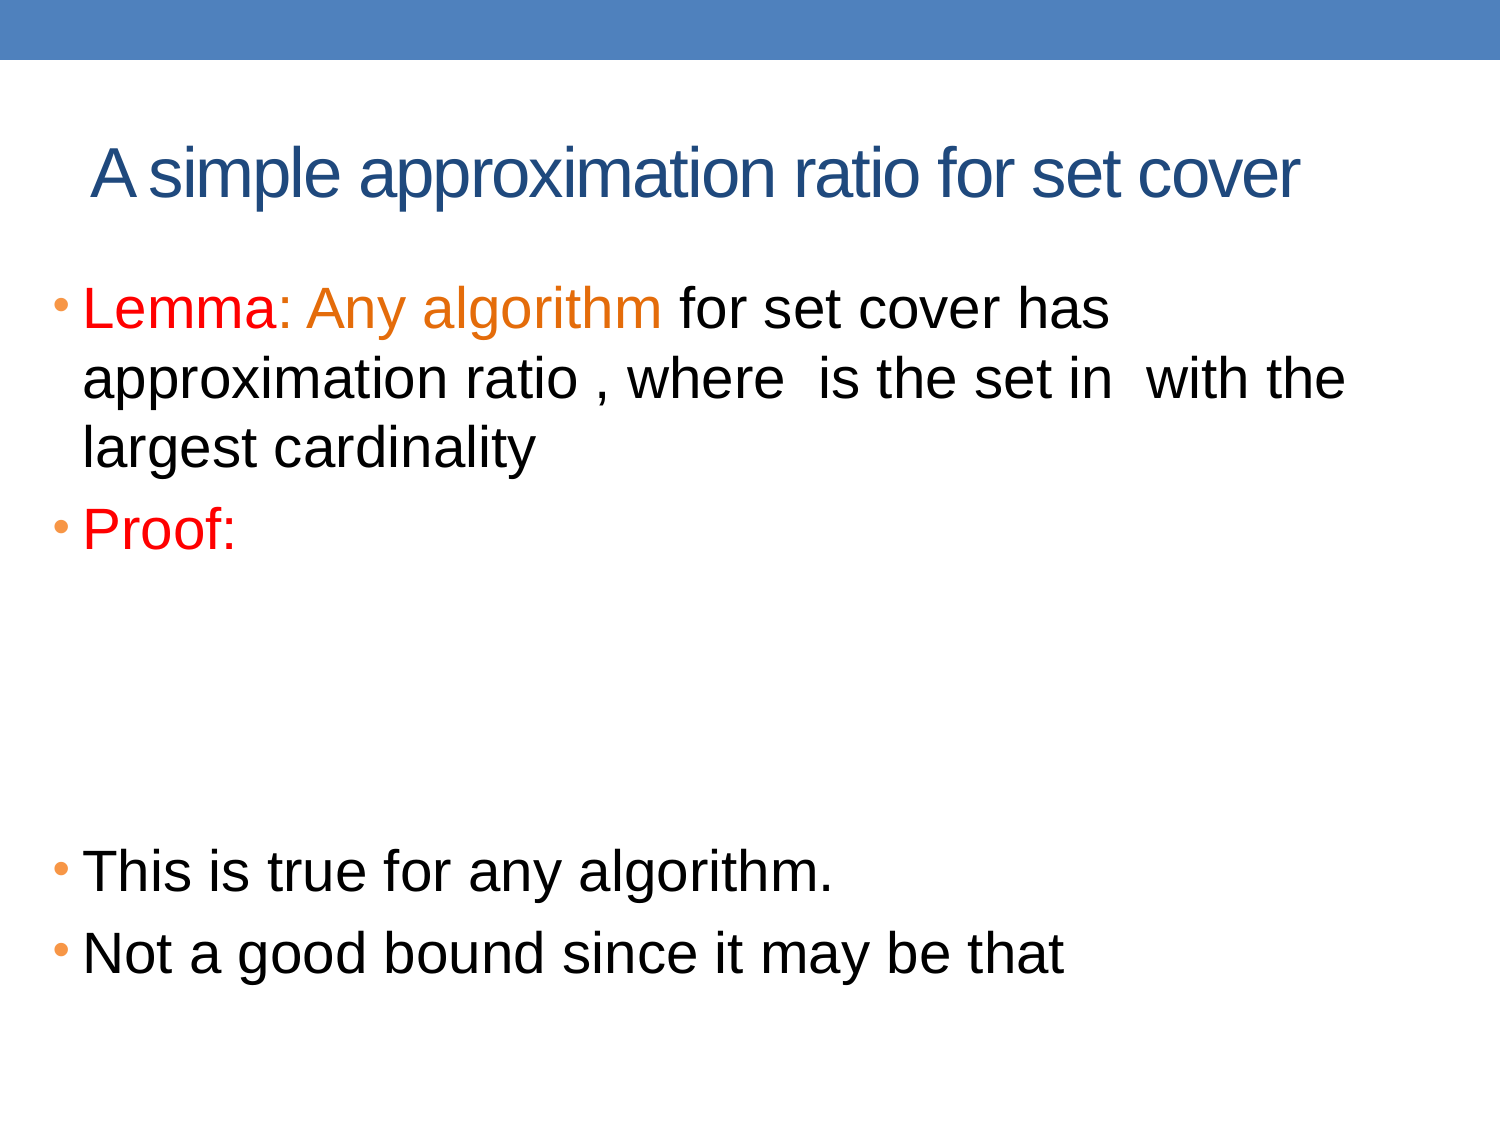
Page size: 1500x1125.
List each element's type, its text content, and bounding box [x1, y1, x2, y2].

title A simple approximation ratio for set cover [75, 87, 1425, 250]
